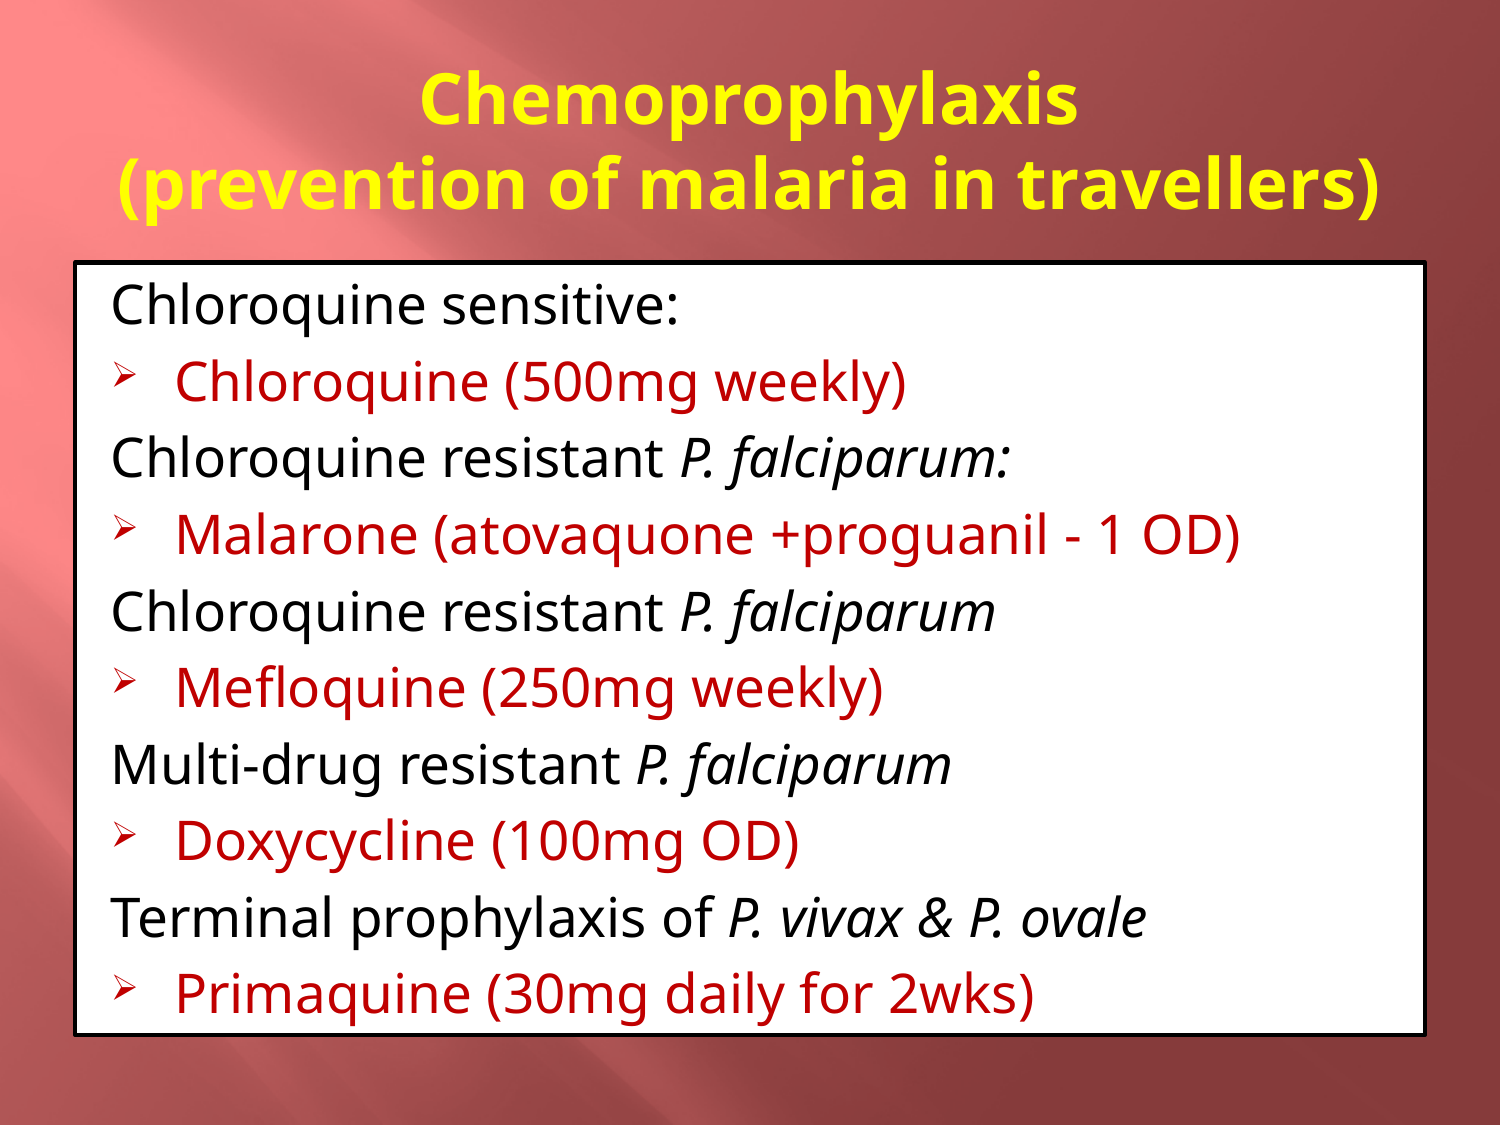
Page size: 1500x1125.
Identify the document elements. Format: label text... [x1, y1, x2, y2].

title Chemoprophylaxis (prevention of malaria in travellers) [75, 45, 1425, 233]
list Chloroquine sensitive: Chloroquine (500mg weekly) Chloroquine resistant P. falciparum: Malarone (atovaquone +proguanil - 1 OD) Chloroquine resistant P. falciparum Mefloquine (250mg weekly) Multi-drug resistant P. falciparum Doxycycline (100mg OD) Terminal prophylaxis of P. vivax & P. ovale Primaquine (30mg daily for 2wks) [73, 260, 1427, 1037]
